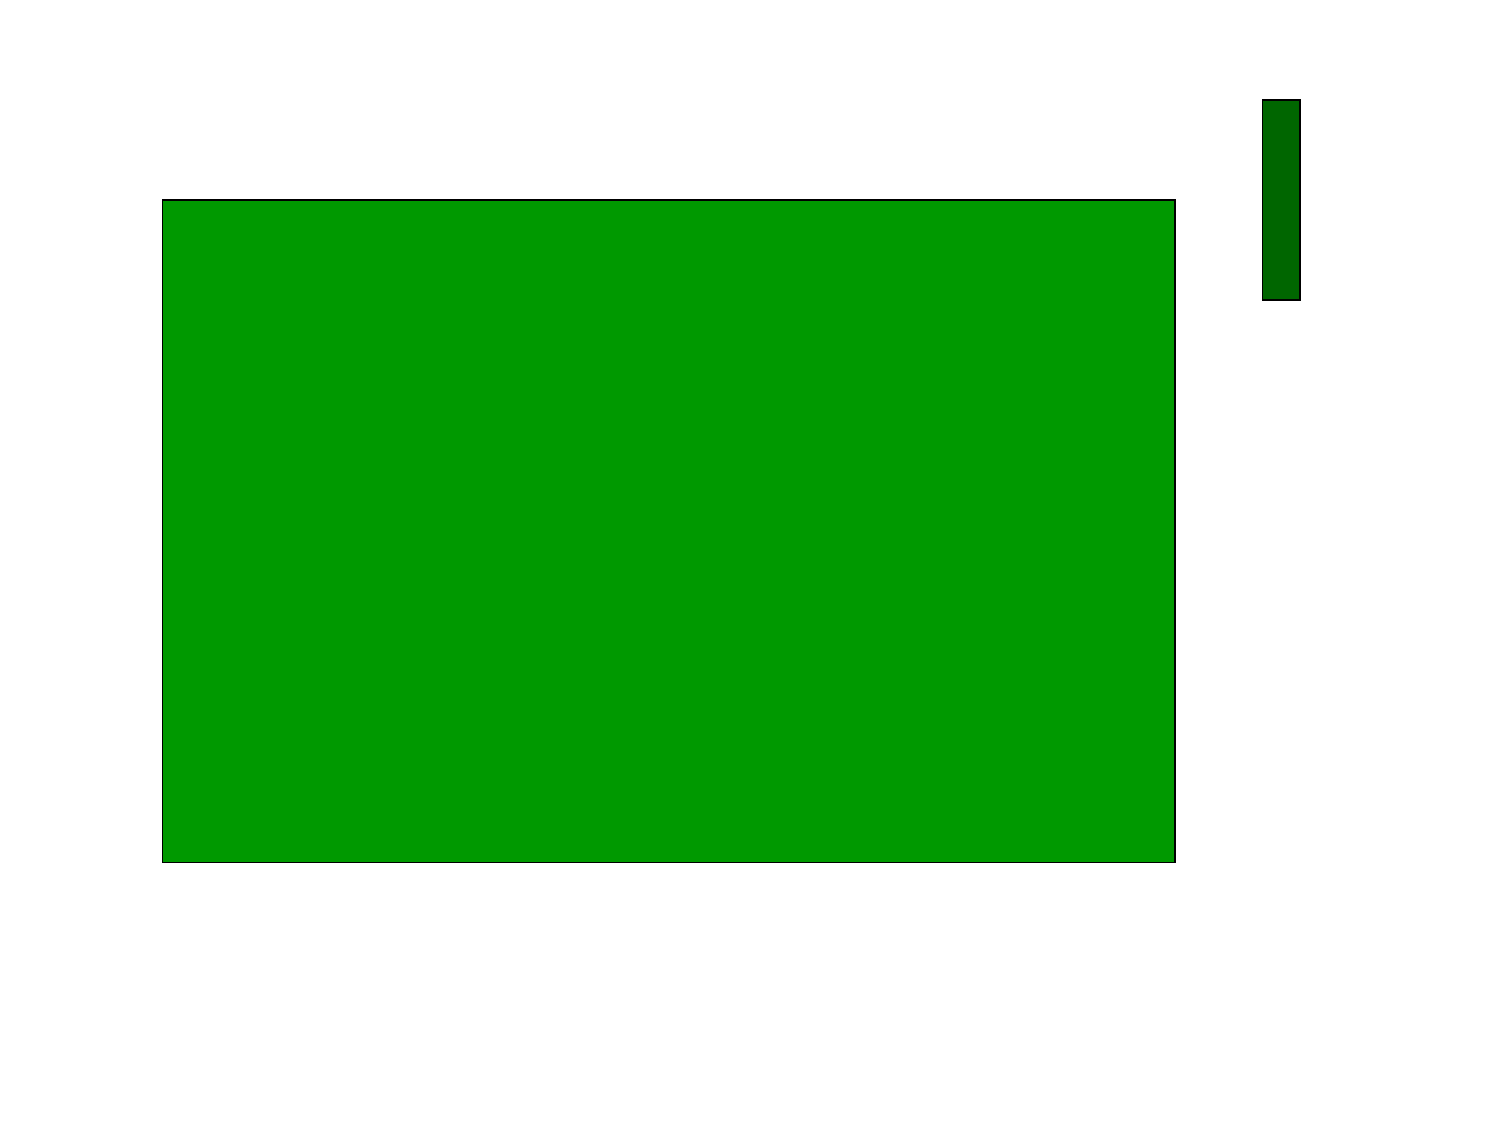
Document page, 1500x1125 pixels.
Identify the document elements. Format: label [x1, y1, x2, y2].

text_box [162, 99, 1301, 863]
